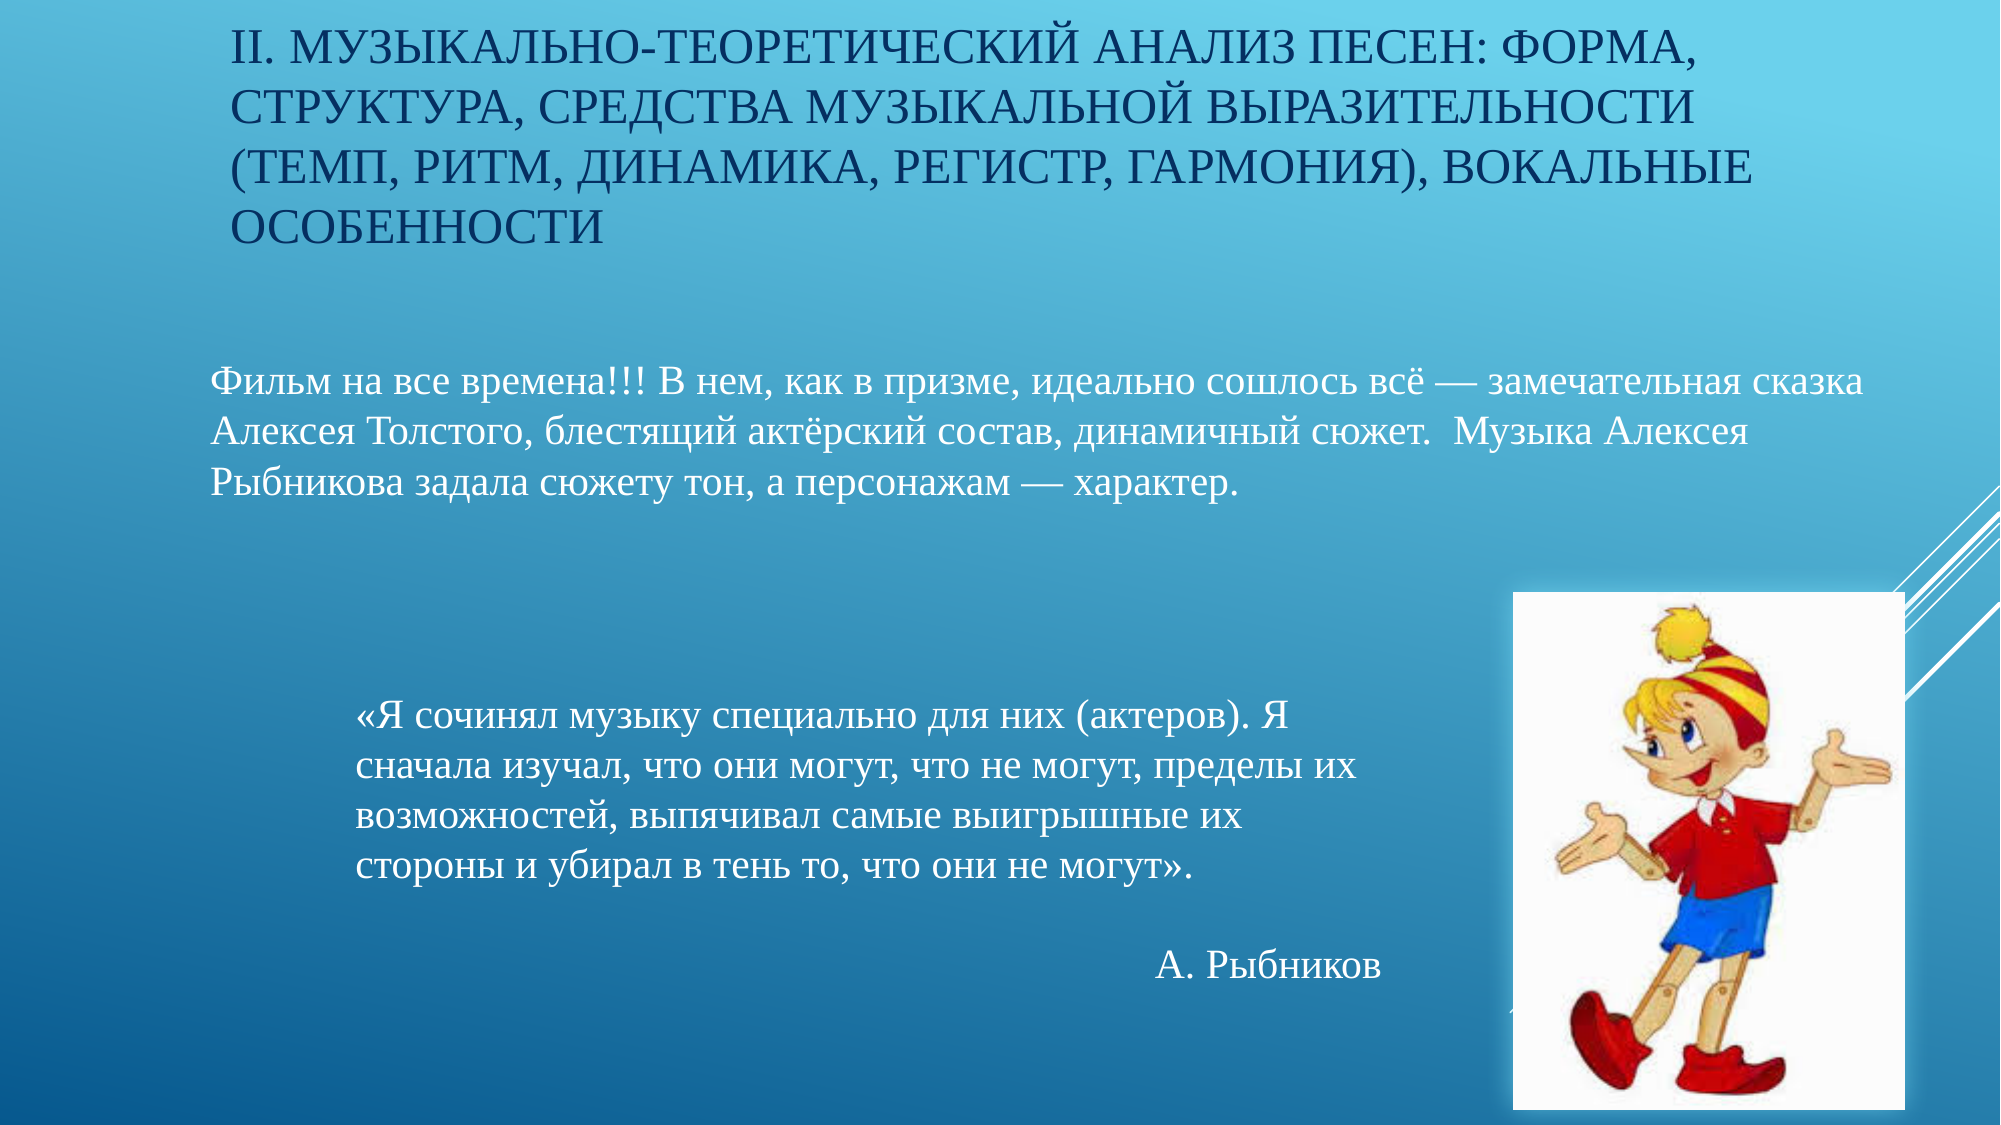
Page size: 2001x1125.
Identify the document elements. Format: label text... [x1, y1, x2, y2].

picture [1513, 591, 1905, 1110]
title II. Музыкально-теоретический анализ песен: форма, структура, средства музыкальной выразительности (темп, ритм, динамика, регистр, гармония), вокальные особенности [215, 47, 1830, 160]
list Фильм на все времена!!! В нем, как в призме, идеально сошлось всё — замечательная сказка Алексея Толстого, блестящий актёрский состав, динамичный сюжет. Музыка Алексея Рыбникова задала сюжету тон, а персонажам — характер. [195, 298, 1905, 558]
text_box «Я сочинял музыку специально для них (актеров). Я сначала изучал, что они могут, что не могут, пределы их возможностей, выпячивал самые выигрышные их стороны и убирал в тень то, что они не могут». А. Рыбников [340, 679, 1397, 1045]
